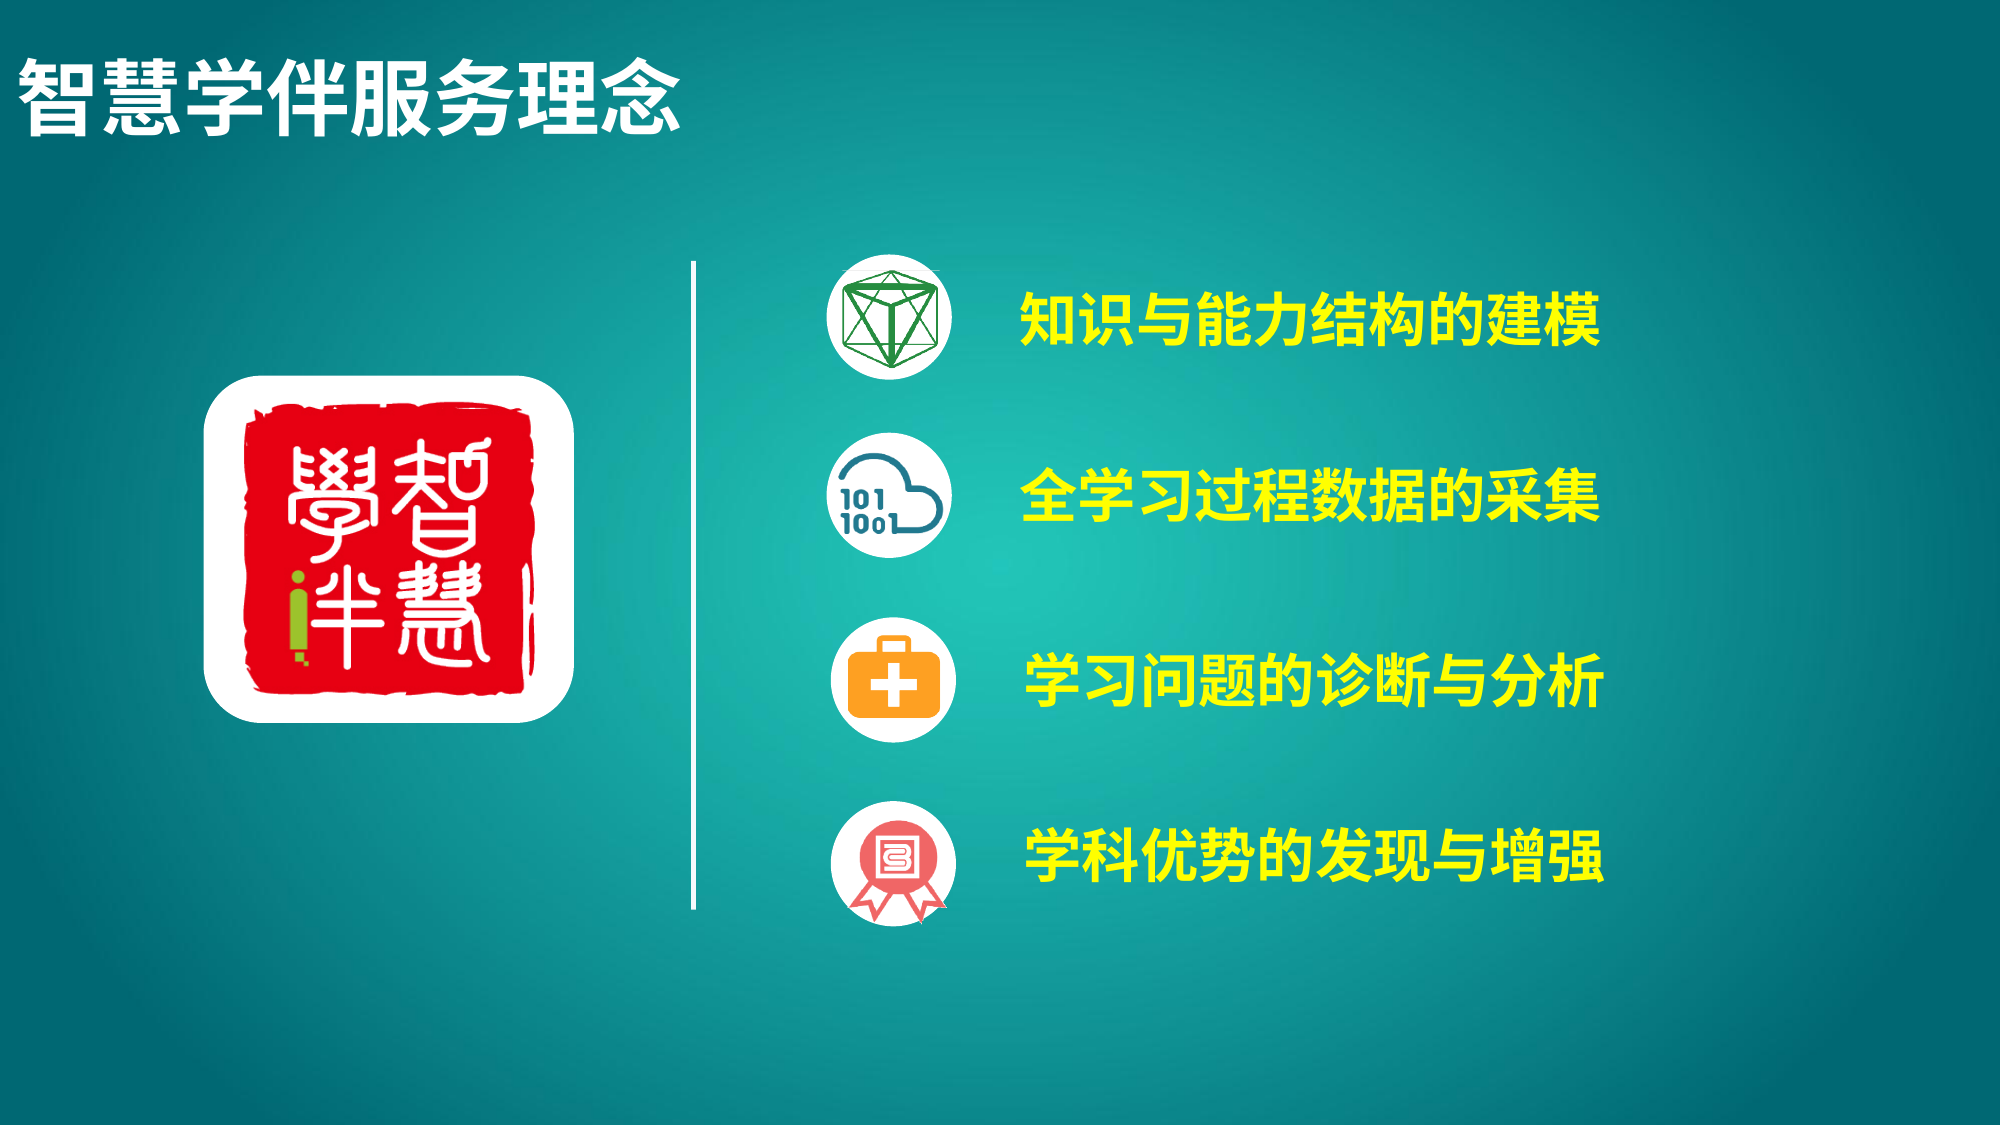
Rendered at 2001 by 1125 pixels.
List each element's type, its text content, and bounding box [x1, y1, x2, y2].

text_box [826, 432, 1683, 559]
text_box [203, 372, 575, 724]
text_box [830, 617, 1648, 743]
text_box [826, 254, 1643, 380]
text_box 智慧学伴服务理念 [1, 42, 726, 163]
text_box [830, 800, 1693, 927]
picture [0, 0, 2000, 1125]
